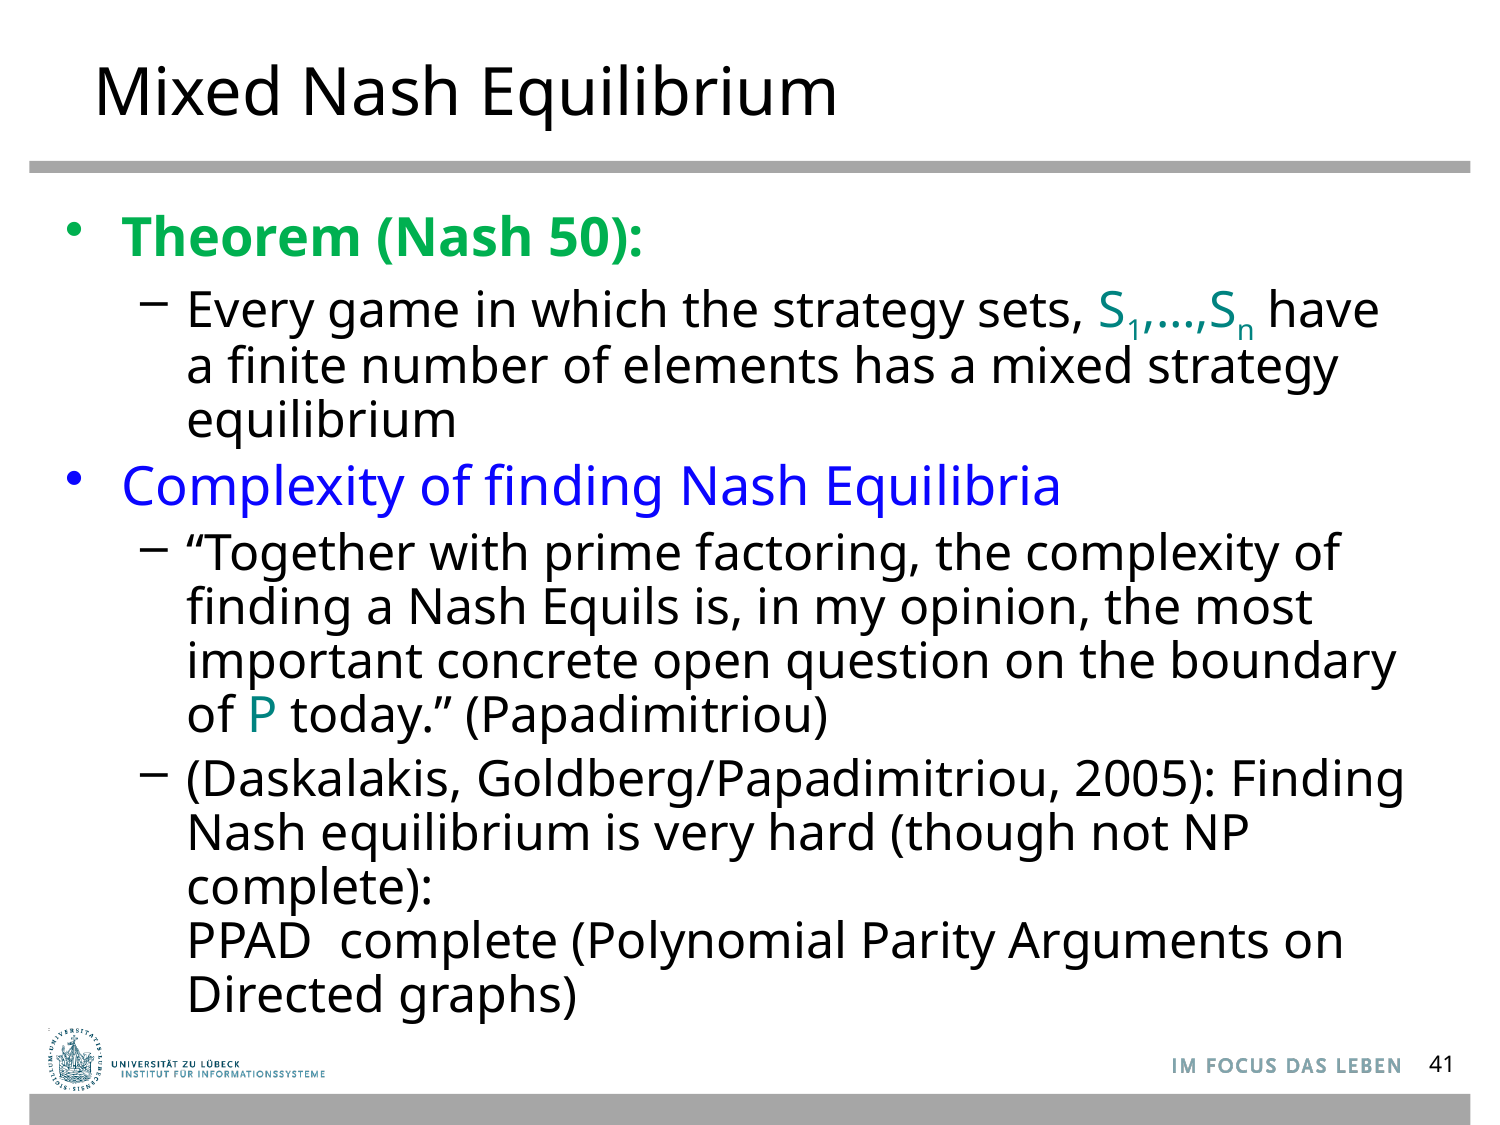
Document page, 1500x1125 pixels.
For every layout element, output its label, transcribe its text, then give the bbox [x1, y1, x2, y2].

title Mixed Nash Equilibrium [78, 41, 1354, 202]
picture [1173, 1058, 1305, 1073]
list Theorem (Nash 50): Every game in which the strategy sets, S1,…,Sn have a finite number of elements has a mixed strategy equilibrium Complexity of finding Nash Equilibria “Together with prime factoring, the complexity of finding a Nash Equils is, in my opinion, the most important concrete open question on the boundary of P today.” (Papadimitriou) (Daskalakis, Goldberg/Papadimitriou, 2005): Finding Nash equilibrium is very hard (though not NP complete): PPAD complete (Polynomial Parity Arguments on Directed graphs) [50, 202, 1425, 991]
slide_number 41 [1305, 1050, 1471, 1083]
